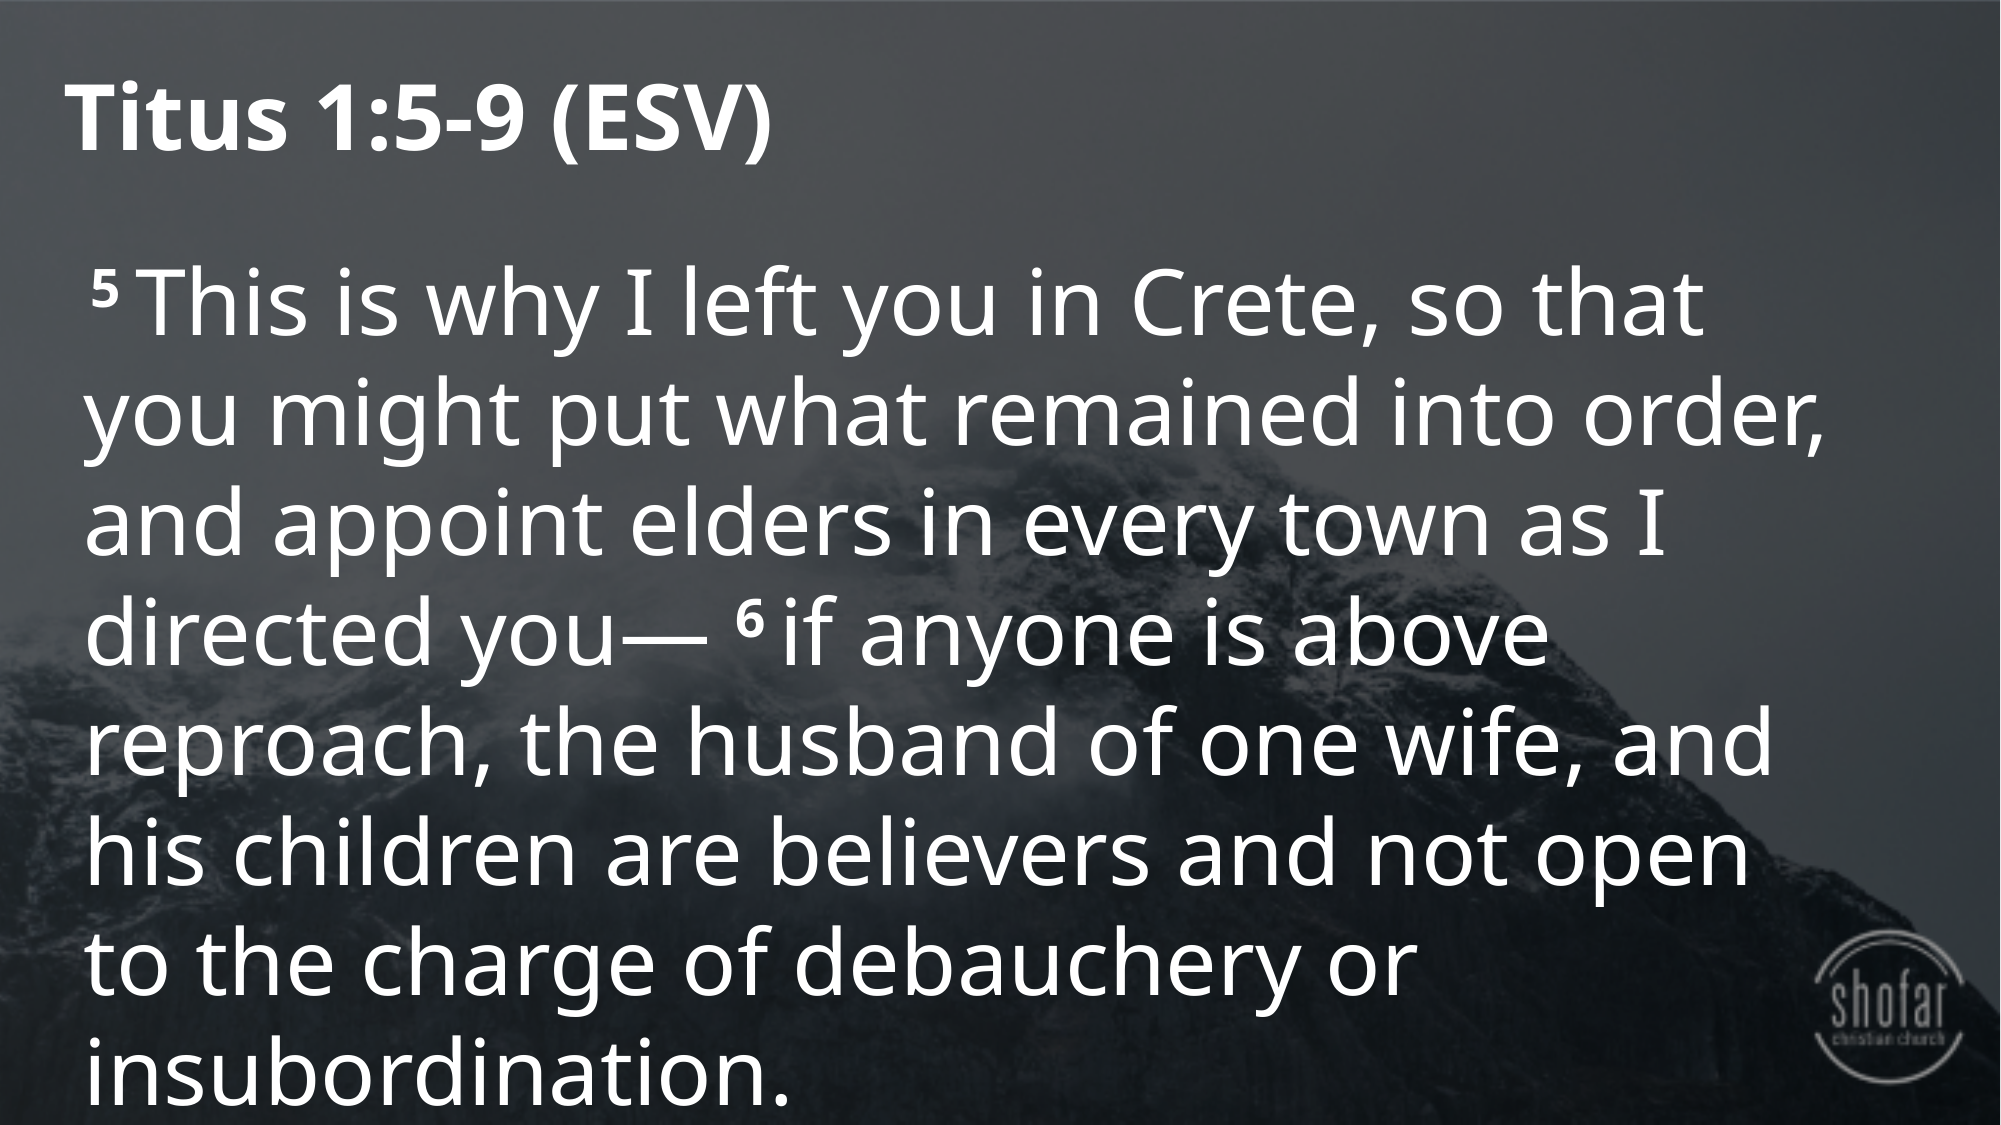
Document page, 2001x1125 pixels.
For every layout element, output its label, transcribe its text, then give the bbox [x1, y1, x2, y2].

text_box [0, 0, 2000, 1125]
text_box Titus 1:5-9 (ESV) [55, 64, 1234, 178]
text_box 5 This is why I left you in Crete, so that you might put what remained into order, and appoint elders in every town as I directed you— 6 if anyone is above reproach, the husband of one wife, and his children are believers and not open to the charge of debauchery or insubordination. [76, 236, 1874, 1125]
